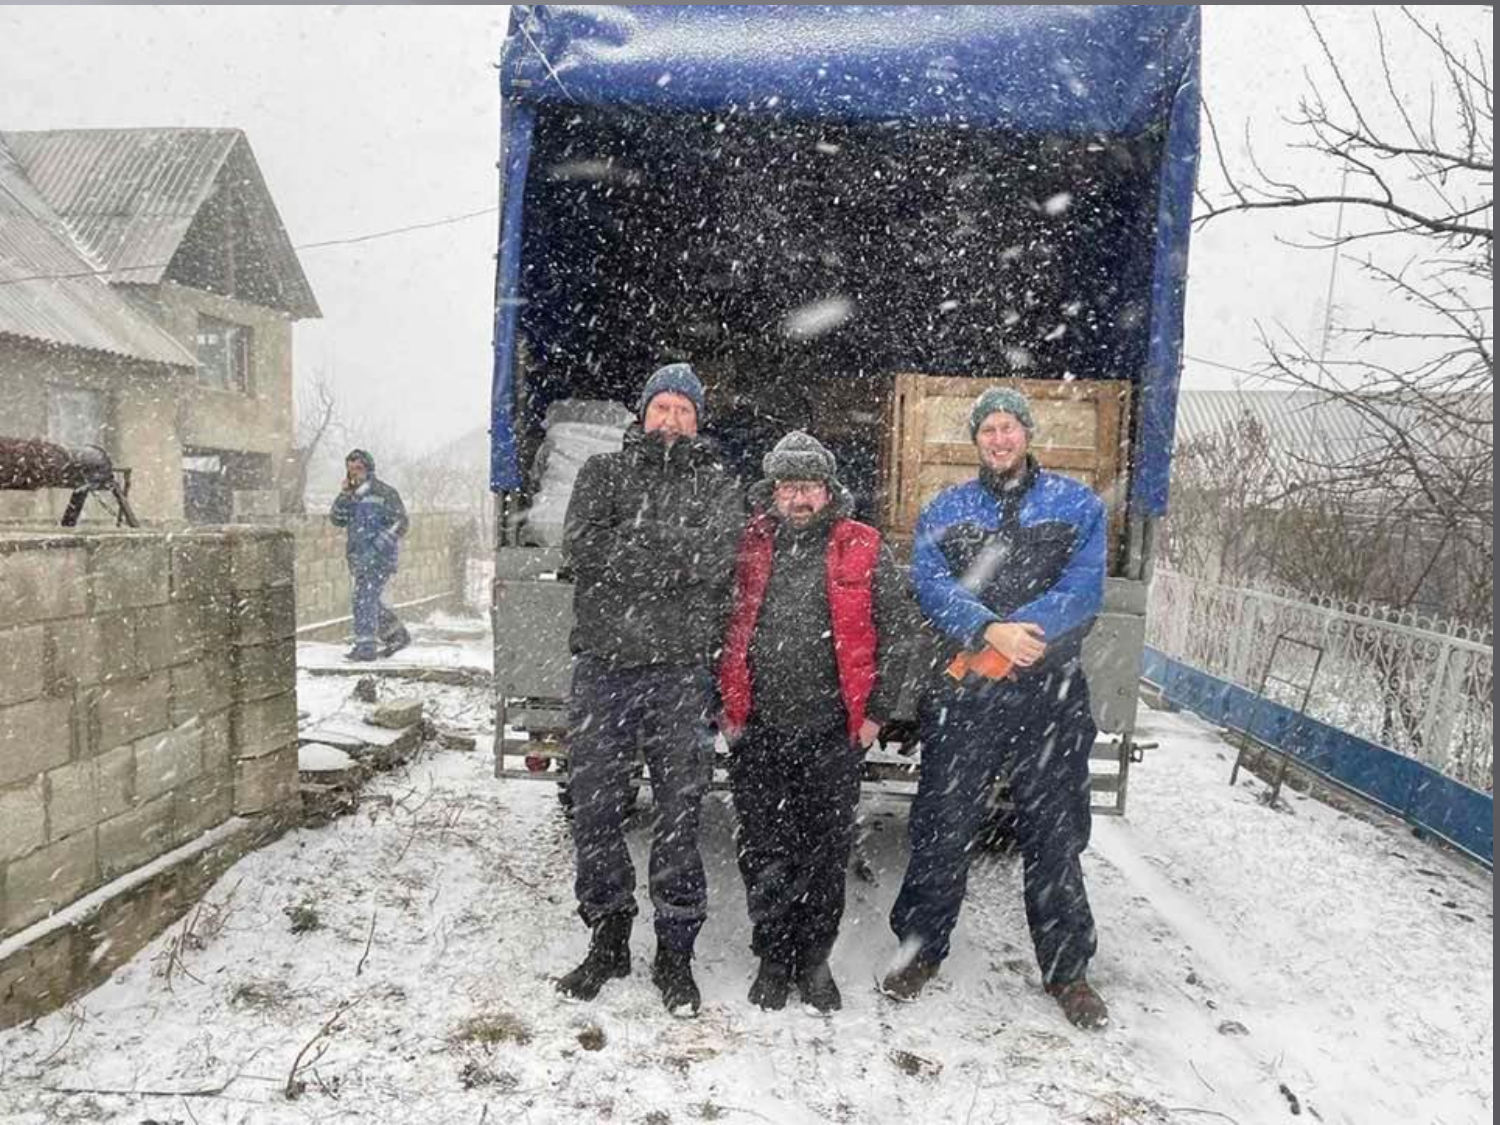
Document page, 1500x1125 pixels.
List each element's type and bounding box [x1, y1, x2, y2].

list [0, 5, 1494, 1125]
